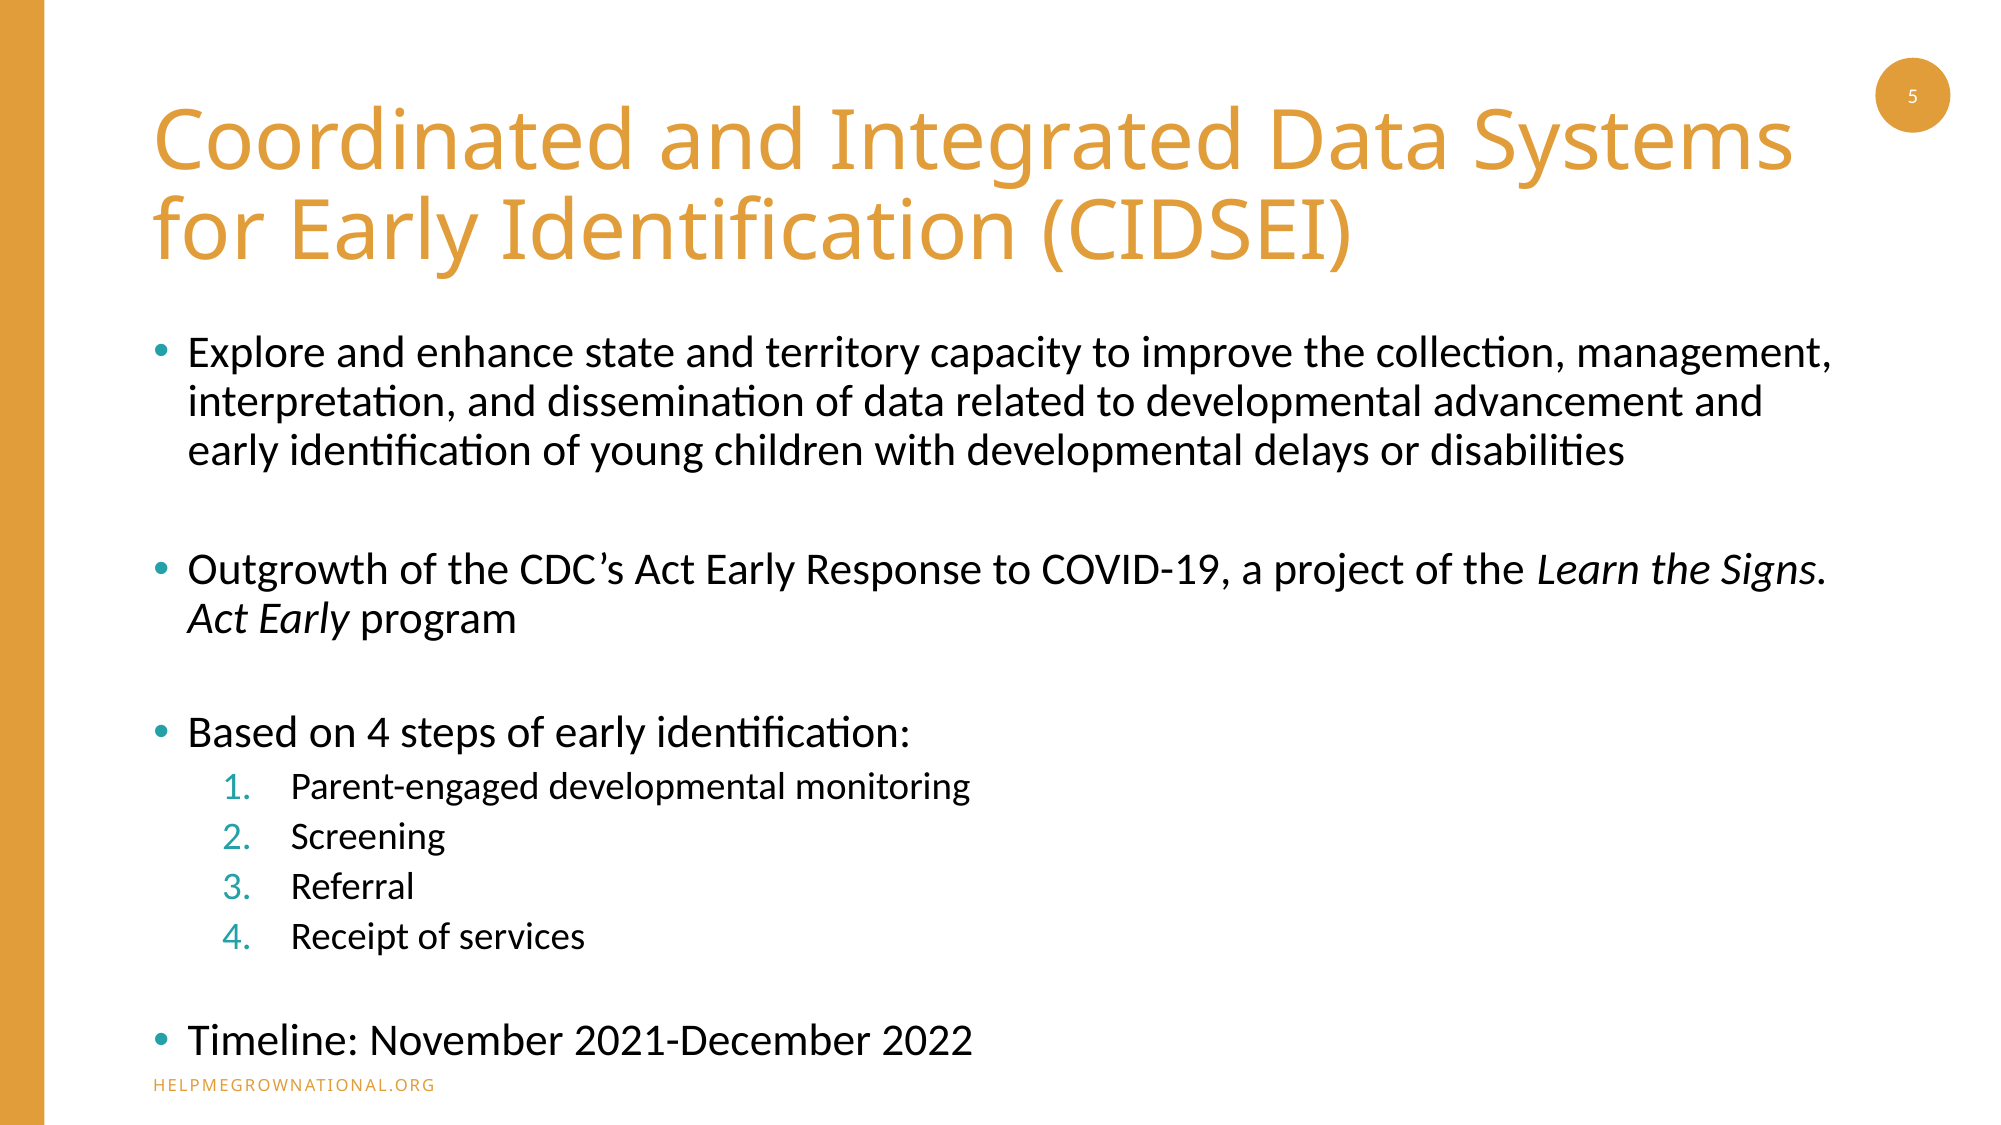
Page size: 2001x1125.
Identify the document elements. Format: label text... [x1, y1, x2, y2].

list Explore and enhance state and territory capacity to improve the collection, management, interpretation, and dissemination of data related to developmental advancement and early identification of young children with developmental delays or disabilities Outgrowth of the CDC’s Act Early Response to COVID-19, a project of the Learn the Signs. Act Early program Based on 4 steps of early identification: Parent-engaged developmental monitoring Screening Referral Receipt of services Timeline: November 2021-December 2022 [138, 320, 1863, 1074]
title Coordinated and Integrated Data Systems for Early Identification (CIDSEI) [137, 90, 1863, 261]
slide_number 5 [1883, 65, 1942, 126]
